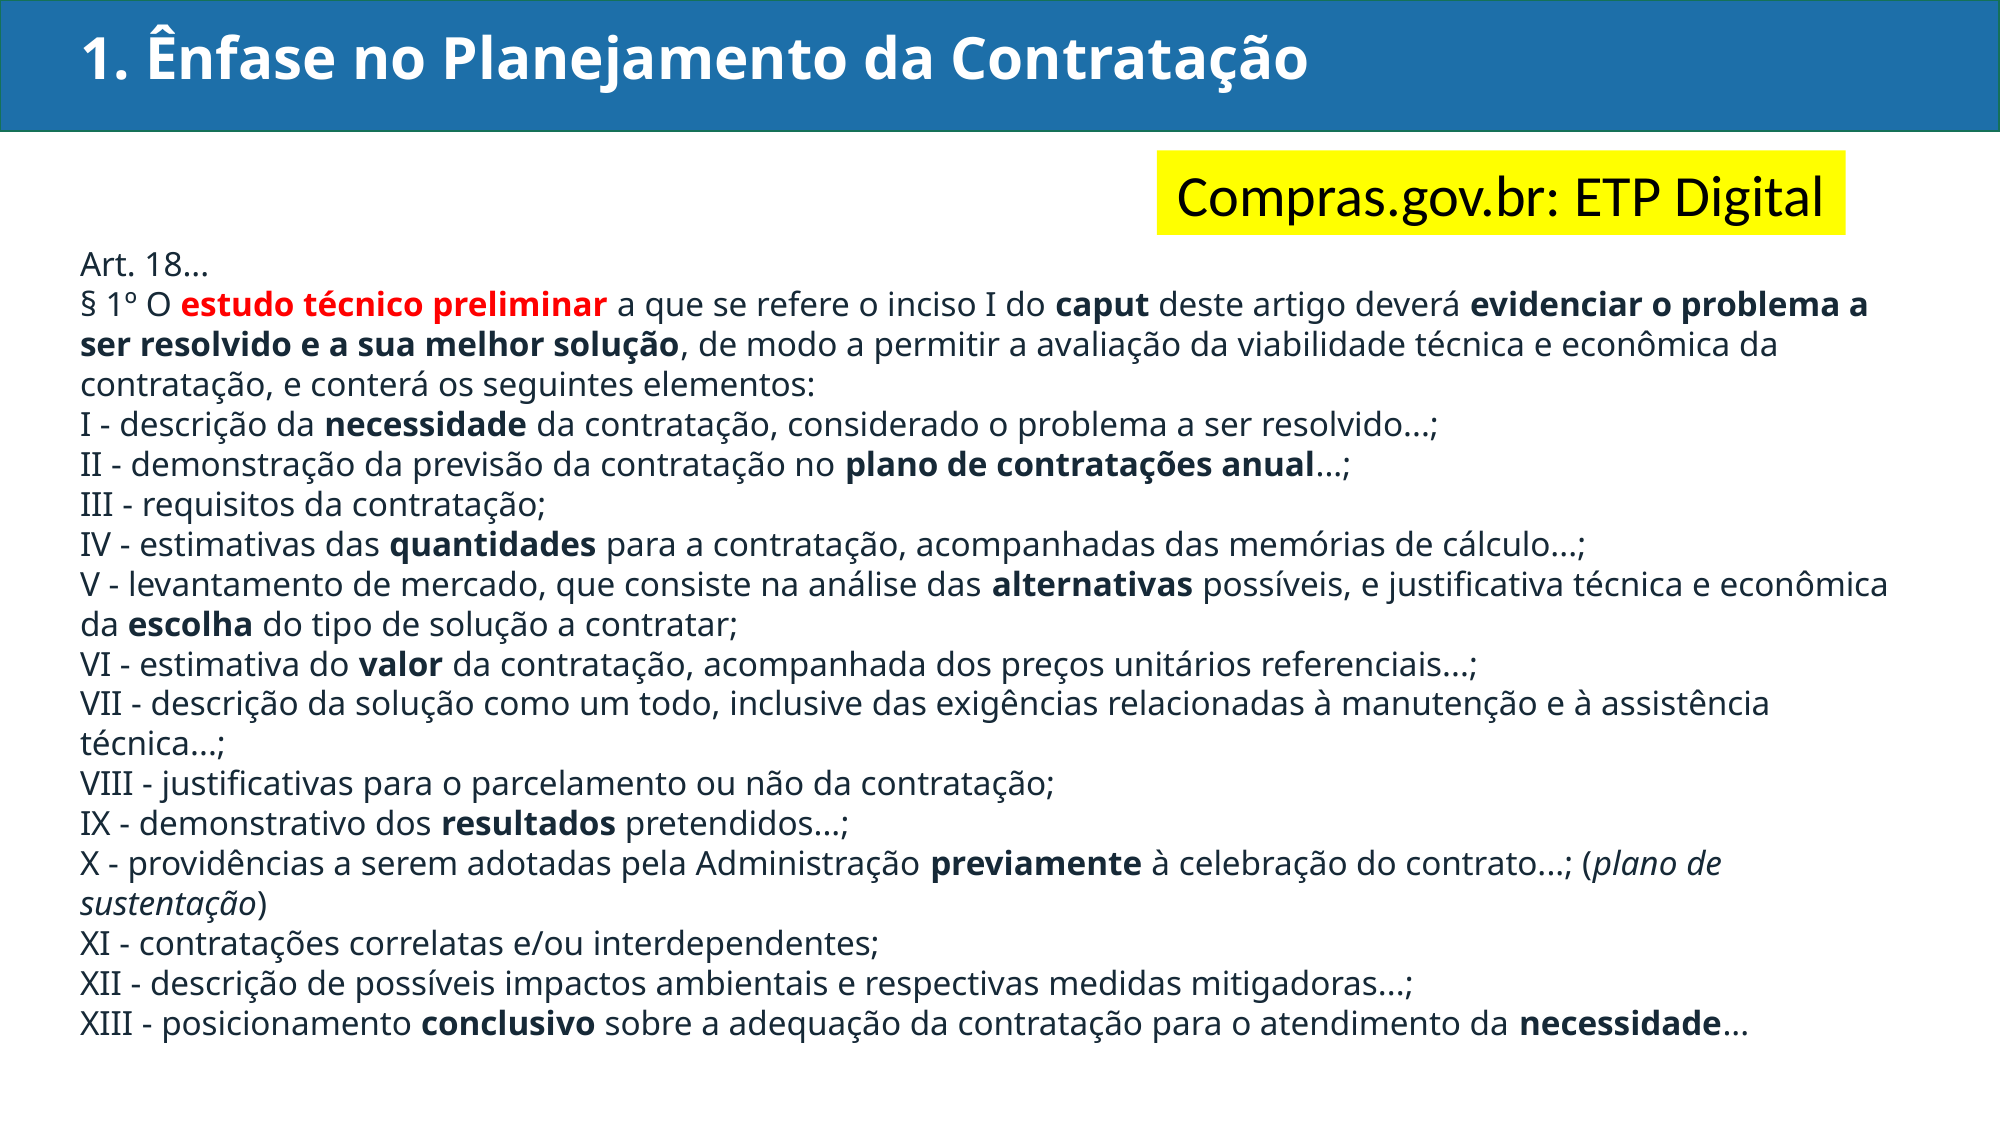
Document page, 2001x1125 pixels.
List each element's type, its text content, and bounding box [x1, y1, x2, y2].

text_box 1. Ênfase no Planejamento da Contratação [65, 0, 1791, 122]
text_box Art. 18... § 1º O estudo técnico preliminar a que se refere o inciso I do caput deste artigo deverá evidenciar o problema a ser resolvido e a sua melhor solução, de modo a permitir a avaliação da viabilidade técnica e econômica da contratação, e conterá os seguintes elementos: I - descrição da necessidade da contratação, considerado o problema a ser resolvido...; II - demonstração da previsão da contratação no plano de contratações anual...; III - requisitos da contratação; IV - estimativas das quantidades para a contratação, acompanhadas das memórias de cálculo...; V - levantamento de mercado, que consiste na análise das alternativas possíveis, e justificativa técnica e econômica da escolha do tipo de solução a contratar; VI - estimativa do valor da contratação, acompanhada dos preços unitários referenciais...; VII - descrição da solução como um todo, inclusive das exigências relacionadas à manutenção e à assistência técnica...; VIII - justificativas para o parcelamento ou não da contratação; IX - demonstrativo dos resultados pretendidos...; X - providências a serem adotadas pela Administração previamente à celebração do contrato...; (plano de sustentação) XI - contratações correlatas e/ou interdependentes; XII - descrição de possíveis impactos ambientais e respectivas medidas mitigadoras...; XIII - posicionamento conclusivo sobre a adequação da contratação para o atendimento da necessidade... [65, 236, 1909, 1090]
text_box Compras.gov.br: ETP Digital [1156, 150, 1846, 235]
